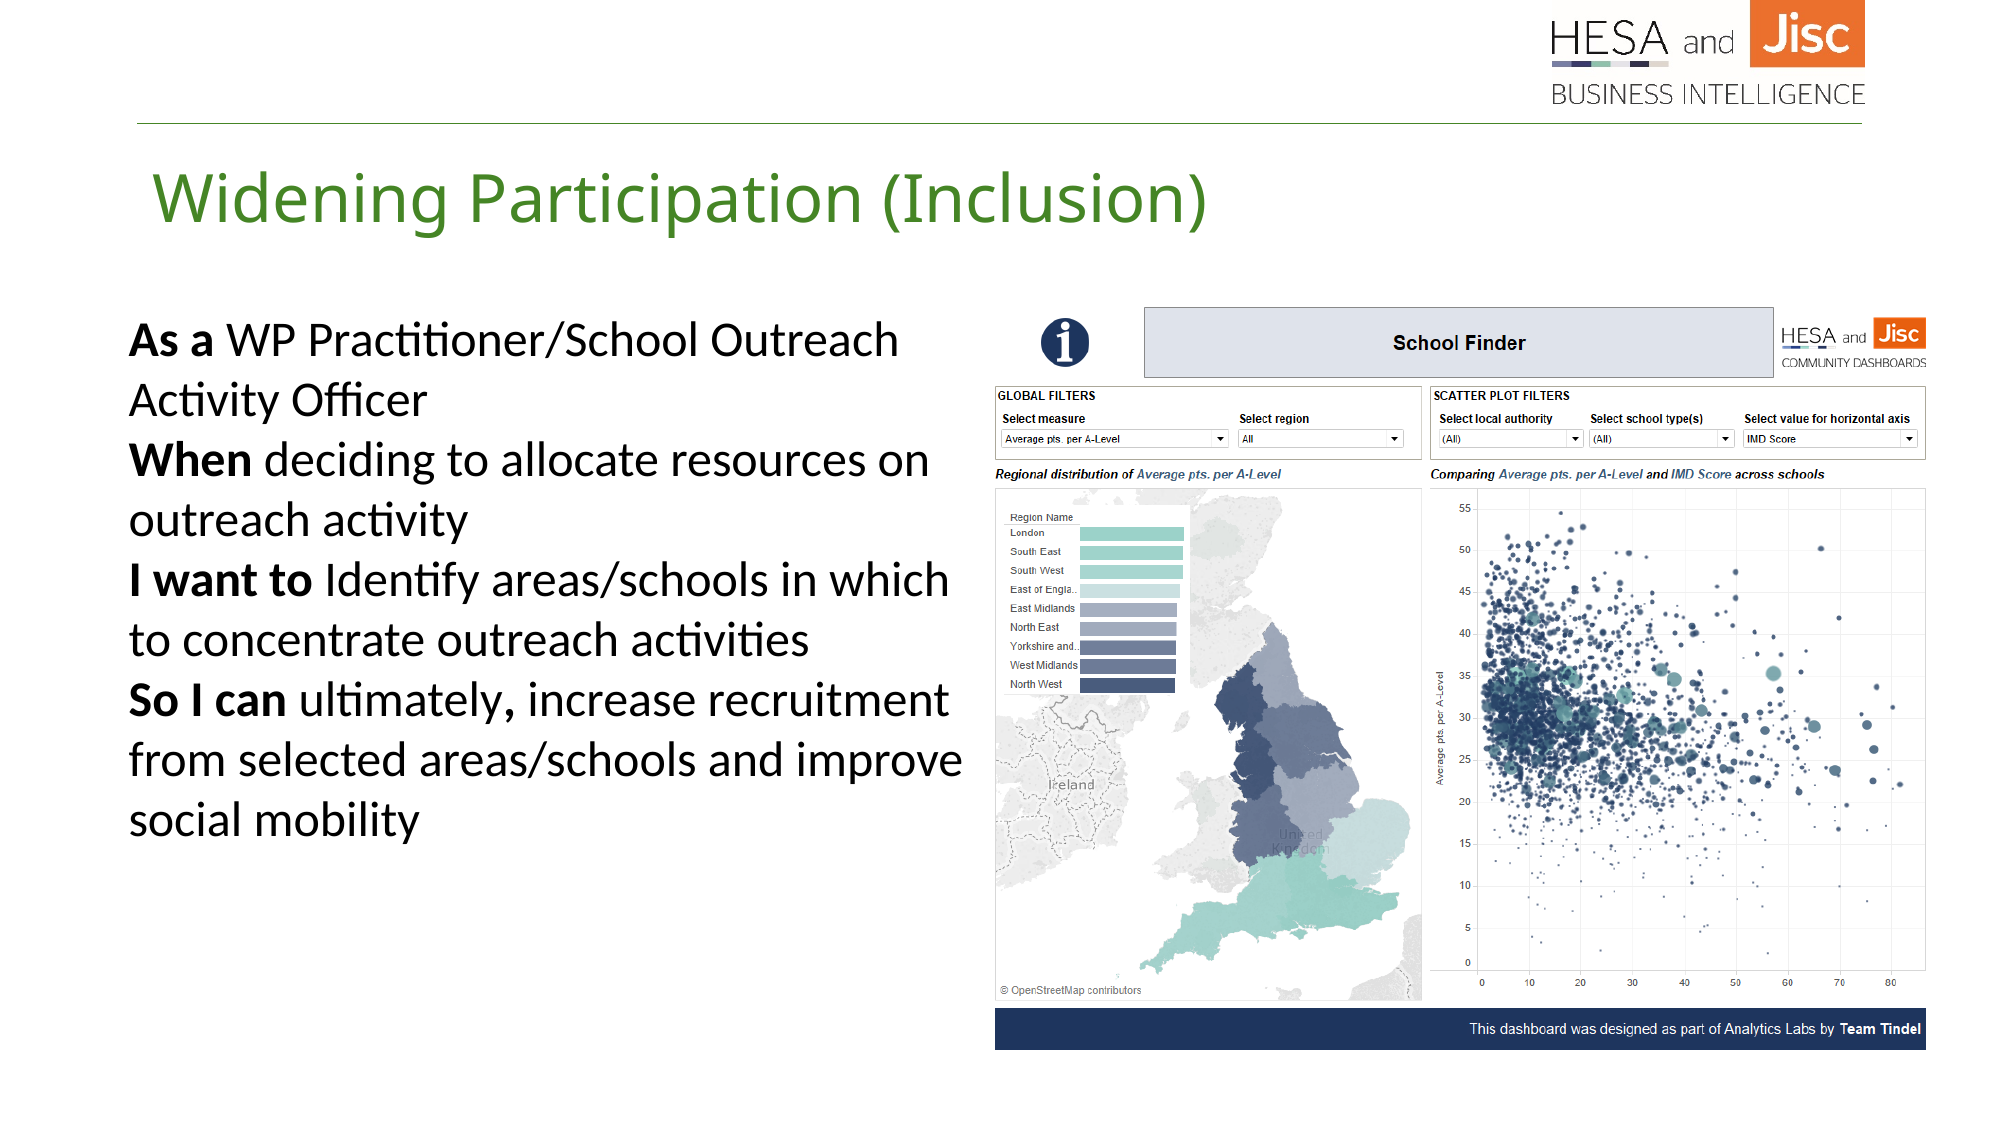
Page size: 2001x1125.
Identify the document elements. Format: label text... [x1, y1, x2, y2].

picture [983, 298, 1931, 1055]
picture [1552, 0, 1865, 104]
title Widening Participation (Inclusion) [137, 124, 1863, 278]
text_box As a WP Practitioner/School Outreach Activity Officer When deciding to allocate resources on outreach activity I want to Identify areas/schools in which to concentrate outreach activities So I can ultimately, increase recruitment from selected areas/schools and improve social mobility [113, 298, 983, 854]
